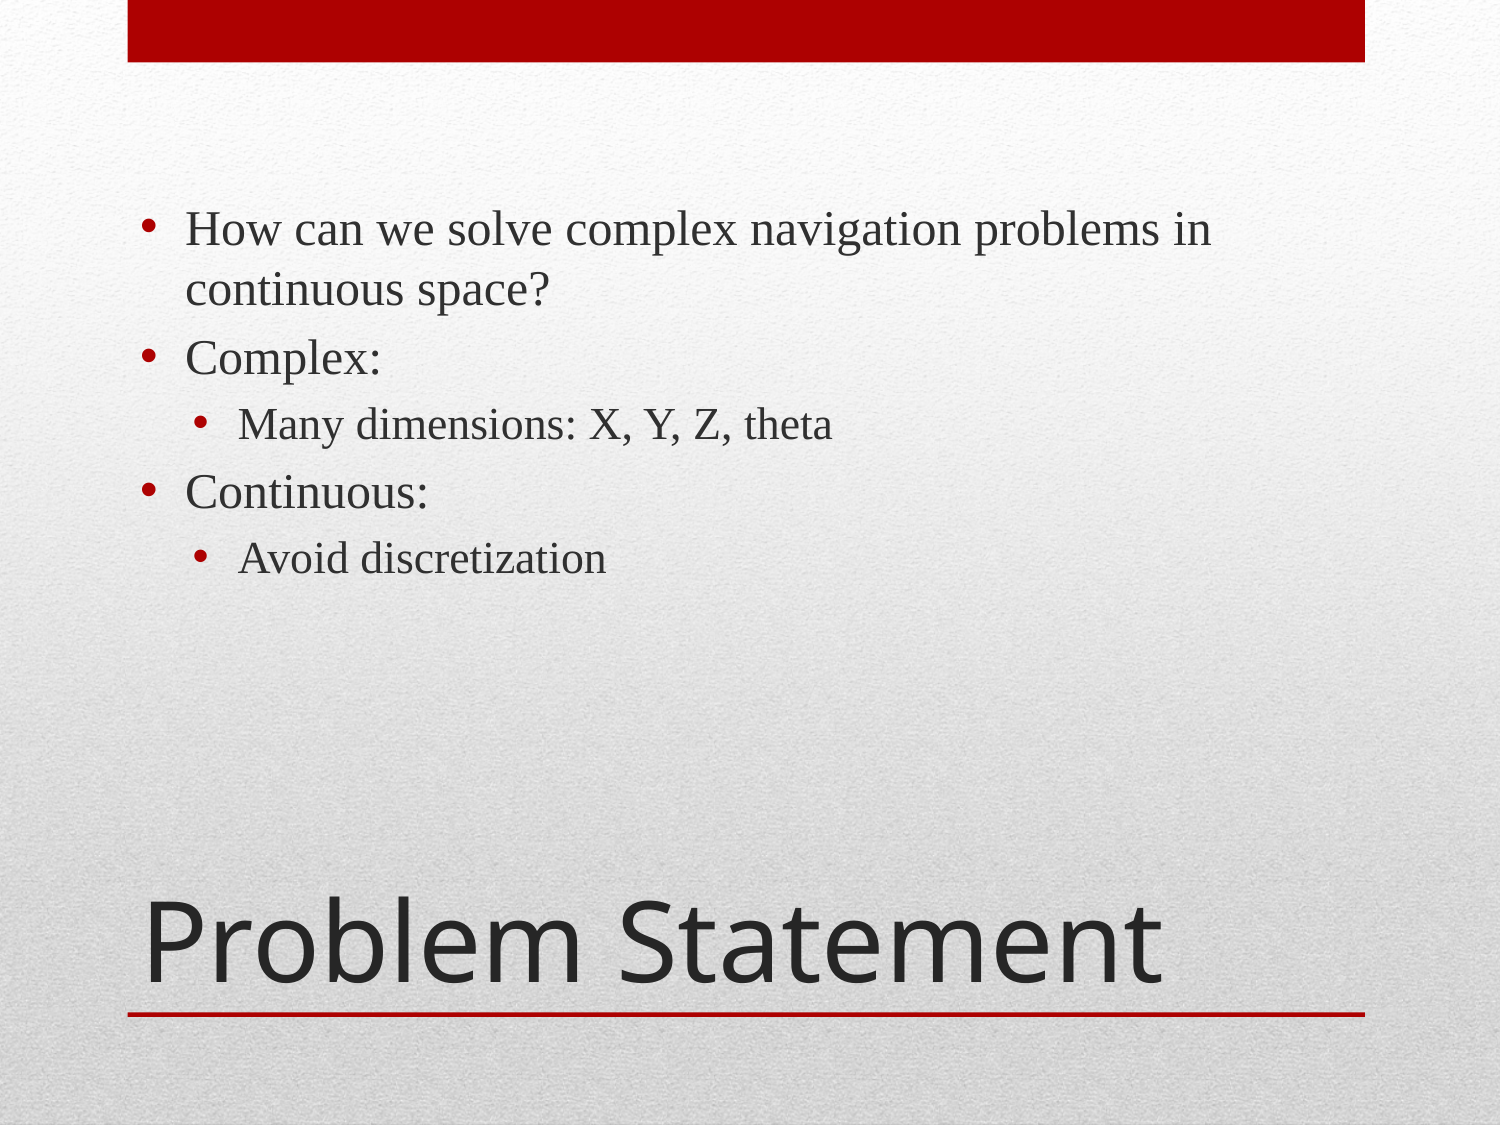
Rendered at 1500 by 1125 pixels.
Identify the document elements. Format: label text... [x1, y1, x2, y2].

list How can we solve complex navigation problems in continuous space? Complex: Many dimensions: X, Y, Z, theta Continuous: Avoid discretization [125, 112, 1363, 750]
title Problem Statement [125, 750, 1238, 1013]
